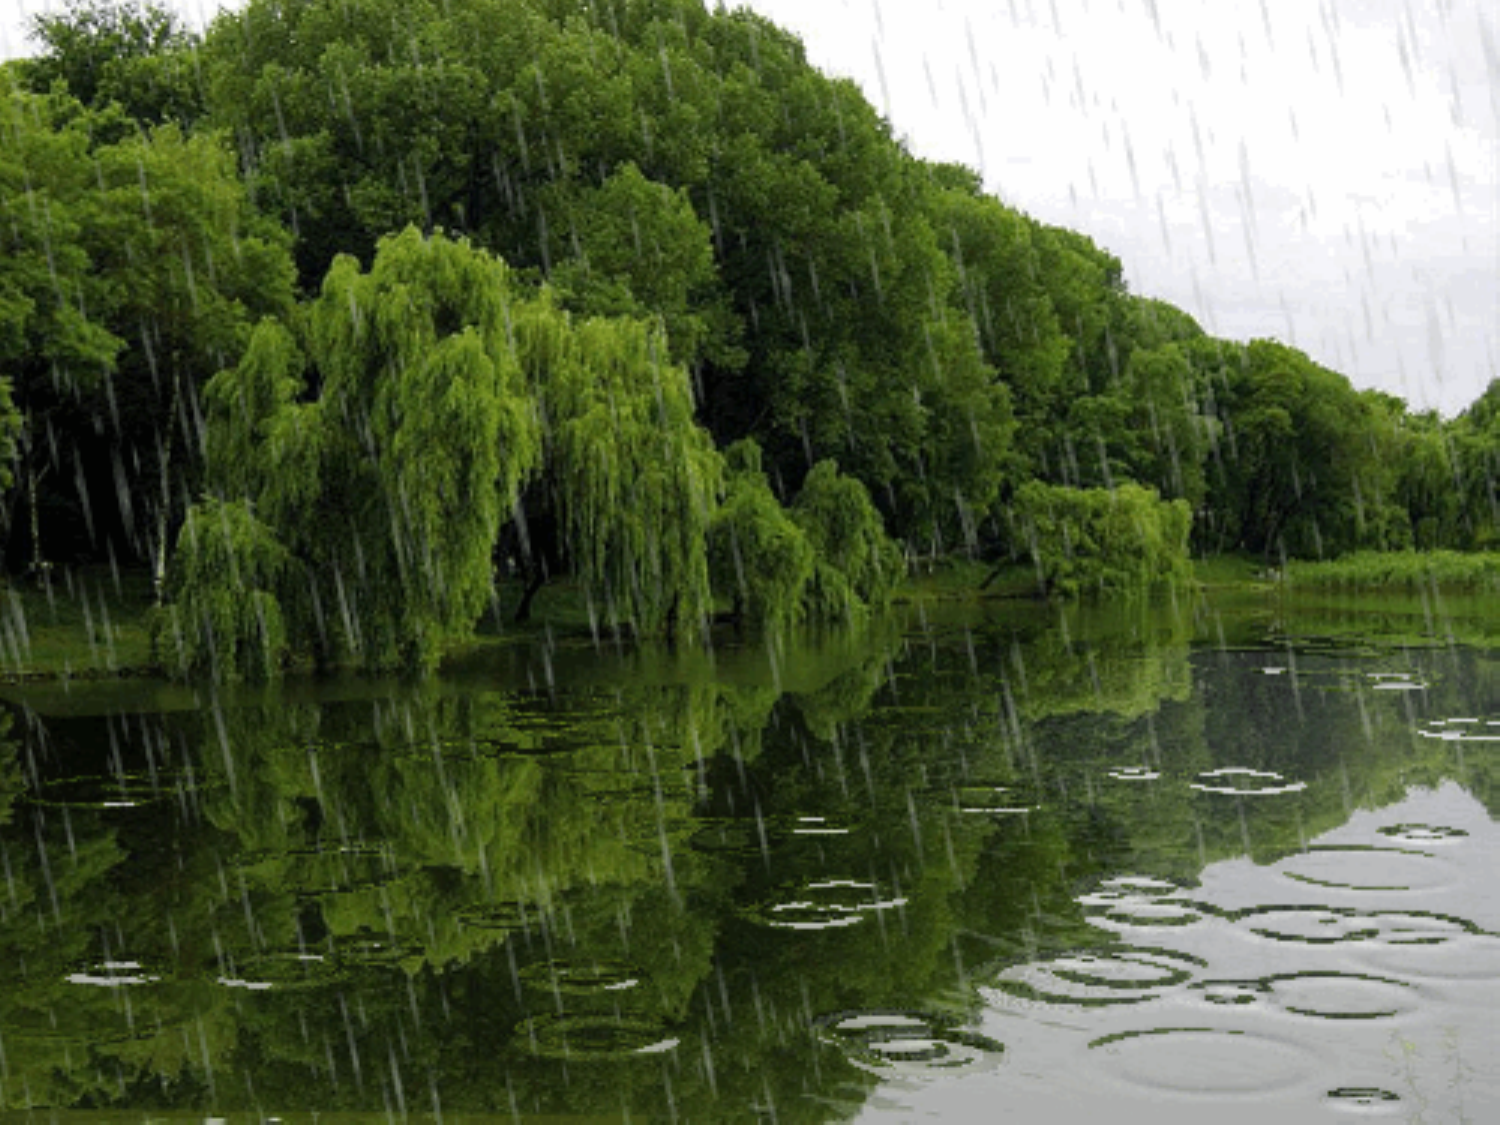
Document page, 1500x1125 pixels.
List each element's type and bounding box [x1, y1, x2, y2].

list [0, 0, 1500, 1125]
